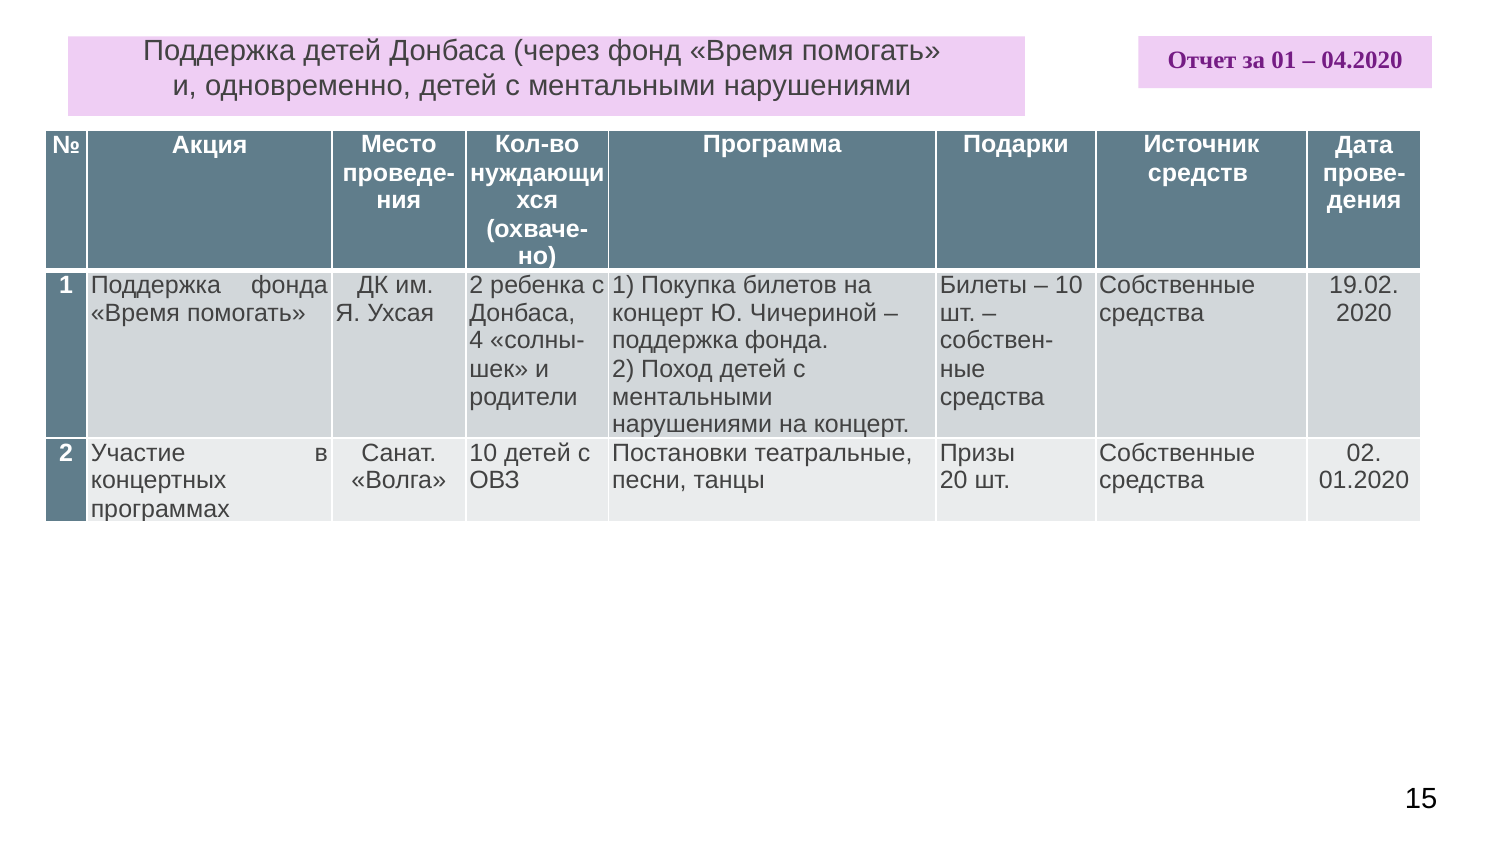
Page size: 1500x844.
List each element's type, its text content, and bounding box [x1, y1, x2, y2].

table_header Источник средств [1097, 131, 1306, 268]
table_cell Санат. «Волга» [333, 439, 465, 521]
table_cell Поддержка фонда «Время помогать» [88, 273, 331, 437]
table_header Место проведе-ния [333, 131, 465, 268]
table_header Акция [88, 131, 331, 268]
table_cell Билеты – 10 шт. – собствен-ные средства [937, 273, 1095, 437]
table_cell ДК им. Я. Ухсая [333, 273, 465, 437]
table_cell Призы 20 шт. [937, 439, 1095, 521]
table_header Кол-во нуждающихся (охваче-но) [467, 131, 608, 268]
table_cell Собственные средства [1097, 439, 1306, 521]
table_cell 1 [46, 273, 86, 437]
table_cell 1) Покупка билетов на концерт Ю. Чичериной – поддержка фонда. 2) Поход детей с ментальными нарушениями на концерт. [609, 273, 935, 437]
table_cell Участие в концертных программах [88, 439, 331, 521]
table_cell Собственные средства [1097, 273, 1306, 437]
slide_number 15 [1389, 764, 1480, 830]
table_header Дата прове-дения [1308, 131, 1420, 268]
table_cell 02. 01.2020 [1308, 439, 1420, 521]
table_cell 2 [46, 439, 86, 521]
table_cell 10 детей с ОВЗ [467, 439, 608, 521]
table_cell 2 ребенка с Донбаса, 4 «солны-шек» и родители [467, 273, 608, 437]
table_cell Постановки театральные, песни, танцы [609, 439, 935, 521]
table_cell 19.02. 2020 [1308, 273, 1420, 437]
table_header № [46, 131, 86, 268]
text_box Отчет за 01 – 04.2020 [1138, 36, 1432, 89]
table_header Программа [609, 131, 935, 268]
table_header Подарки [937, 131, 1095, 268]
title Поддержка детей Донбаса (через фонд «Время помогать» и, одновременно, детей с ментальными нарушениями [68, 36, 1025, 116]
